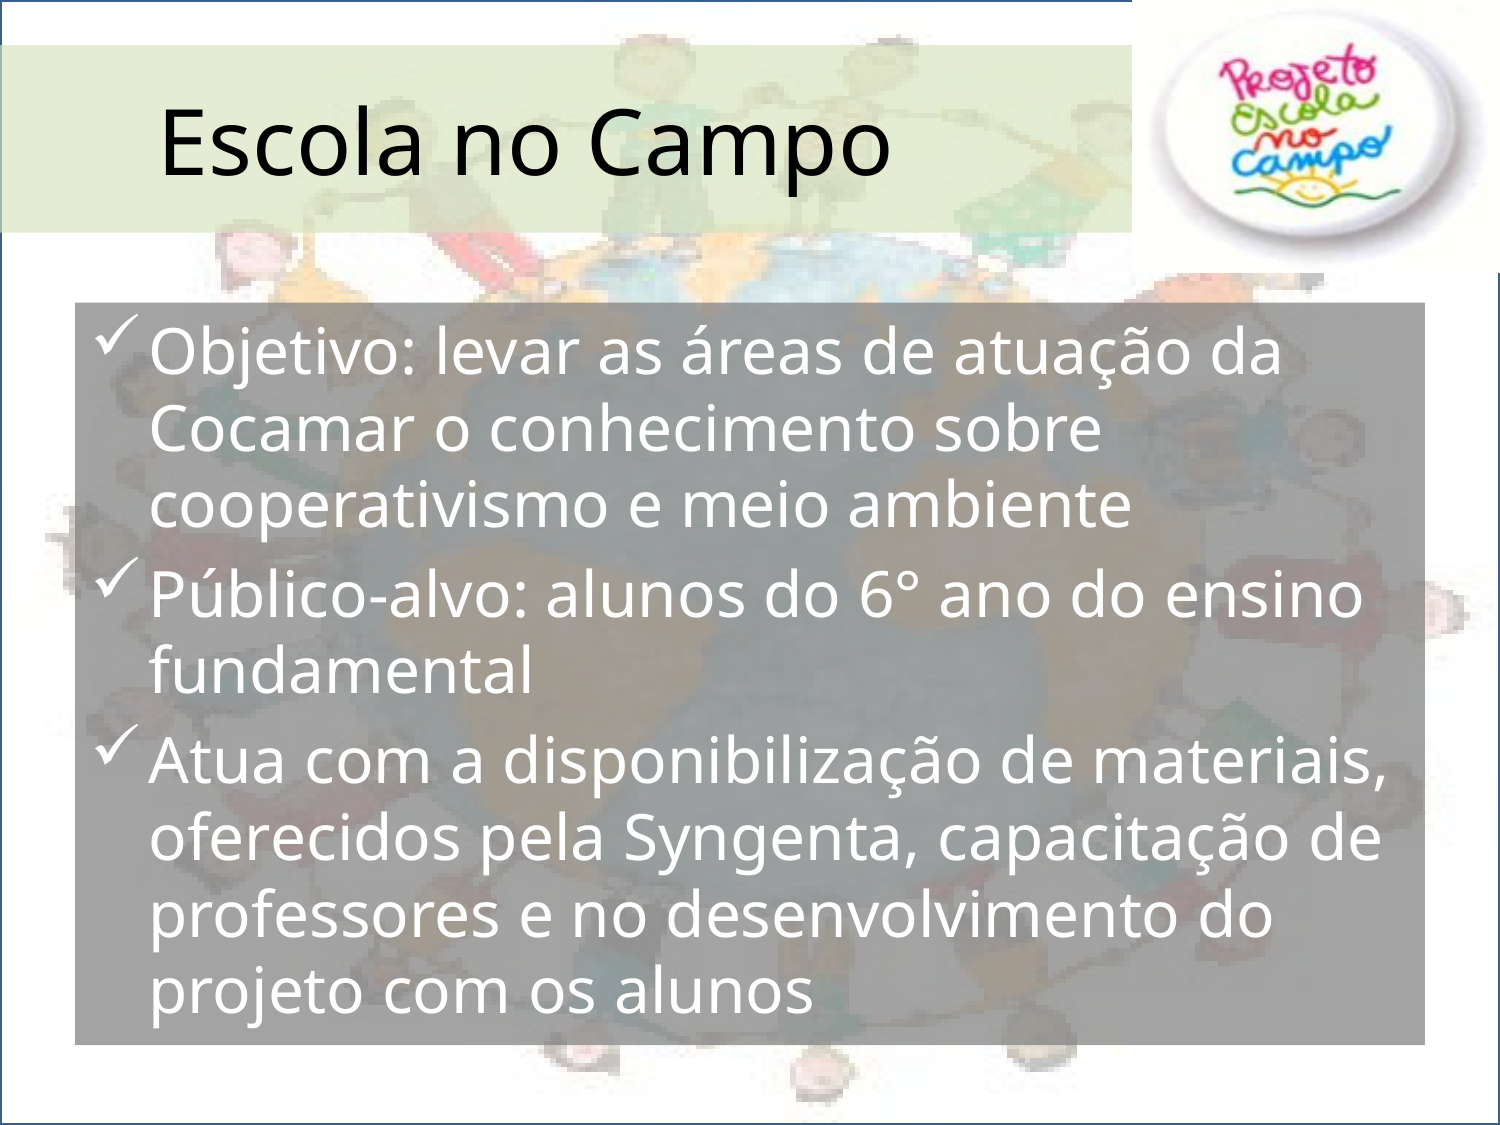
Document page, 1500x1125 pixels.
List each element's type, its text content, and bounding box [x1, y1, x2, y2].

title Escola no Campo [0, 45, 1127, 233]
text_box [0, 233, 1500, 1125]
picture [1132, 0, 1500, 273]
list Objetivo: levar as áreas de atuação da Cocamar o conhecimento sobre cooperativismo e meio ambiente Público-alvo: alunos do 6° ano do ensino fundamental Atua com a disponibilização de materiais, oferecidos pela Syngenta, capacitação de professores e no desenvolvimento do projeto com os alunos [75, 302, 1425, 1046]
text_box [0, 0, 1130, 45]
